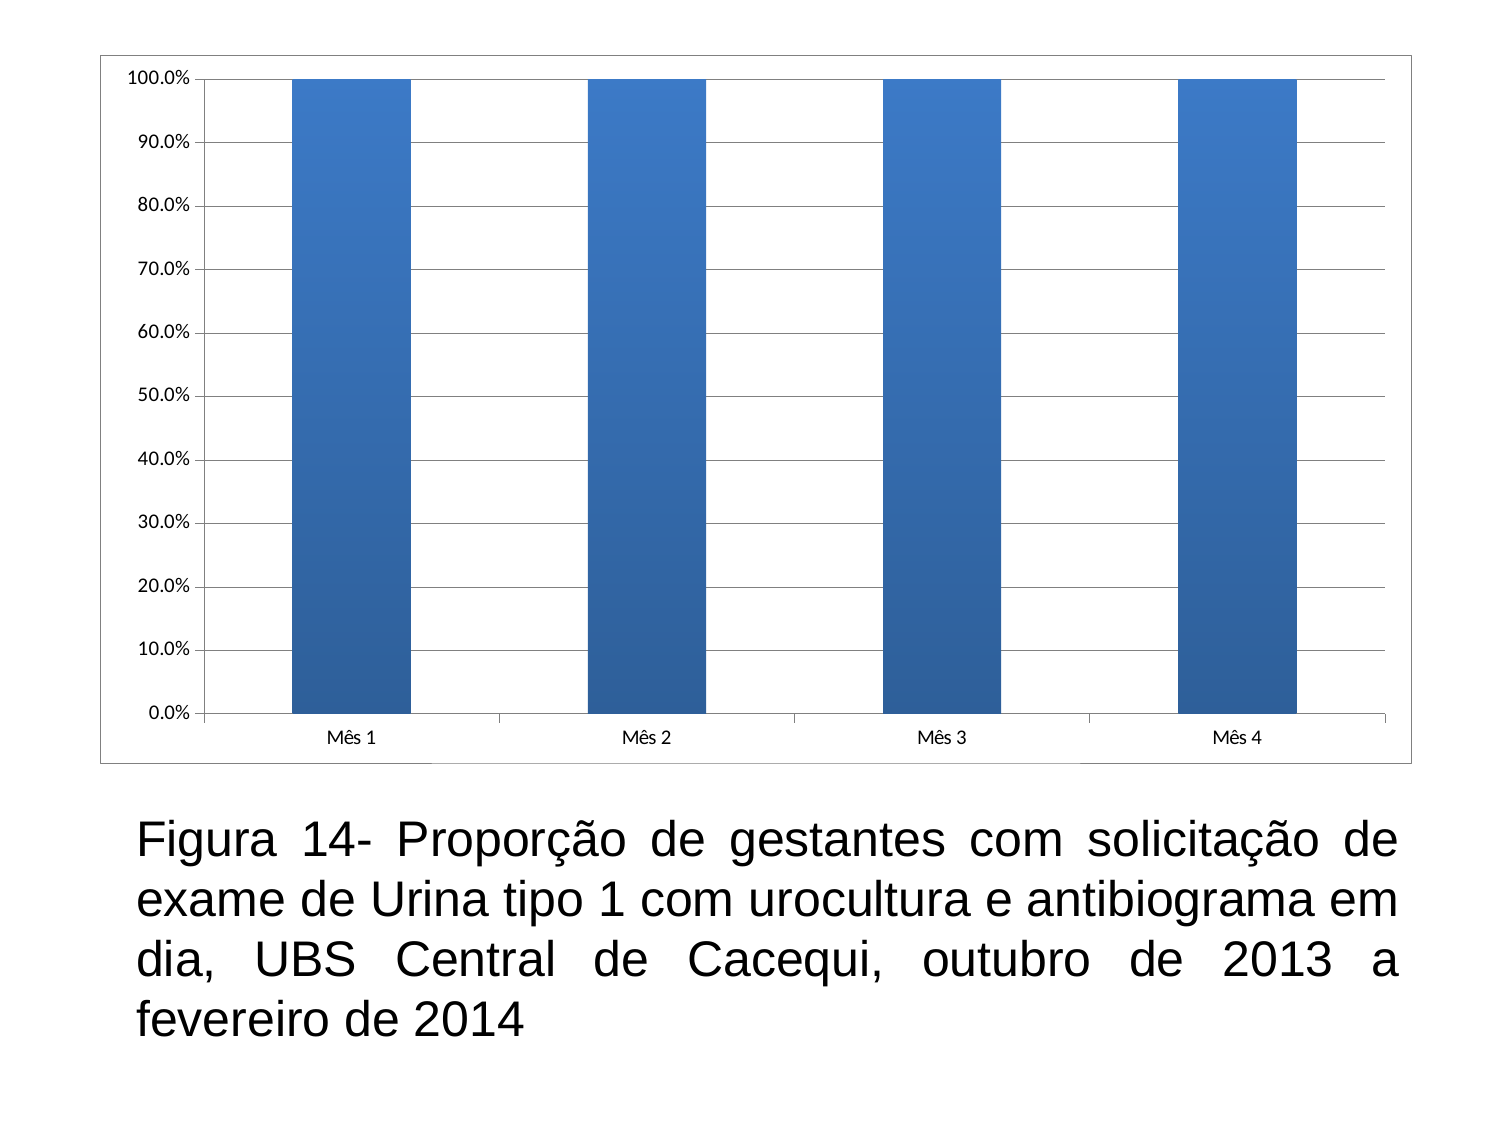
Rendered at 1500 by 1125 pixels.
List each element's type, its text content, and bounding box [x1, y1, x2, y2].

chart [100, 54, 1412, 764]
list Figura 14- Proporção de gestantes com solicitação de exame de Urina tipo 1 com urocultura e antibiograma em dia, UBS Central de Cacequi, outubro de 2013 a fevereiro de 2014 [64, 798, 1415, 1083]
